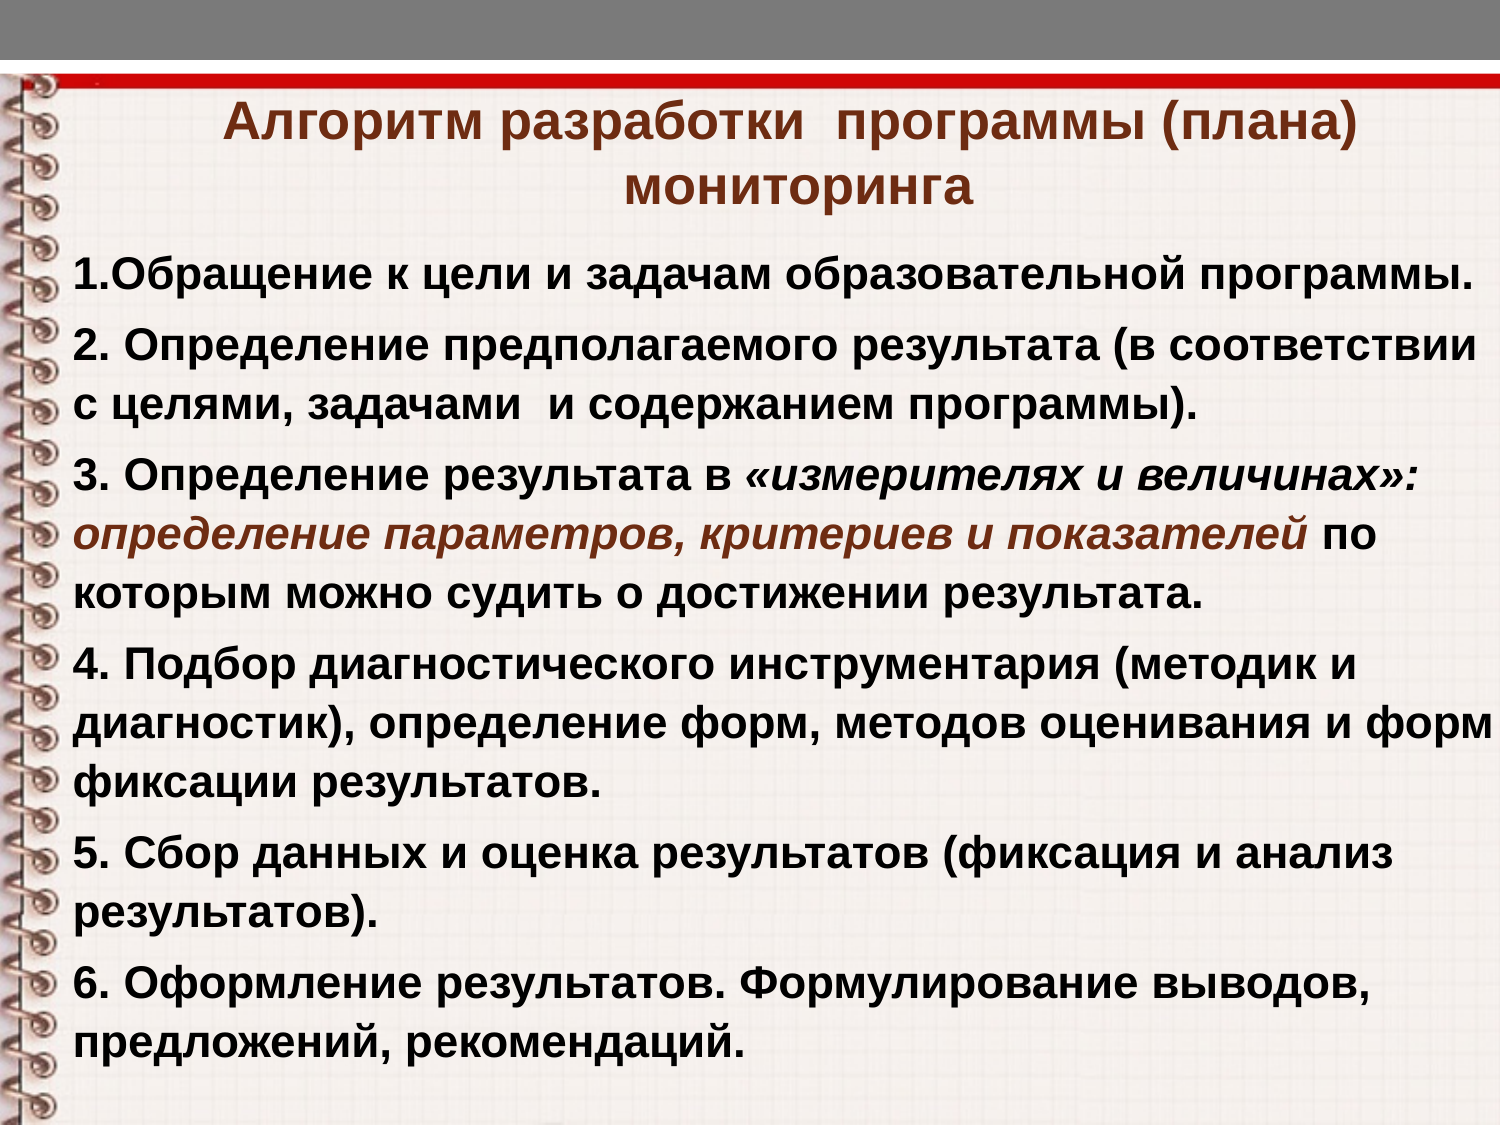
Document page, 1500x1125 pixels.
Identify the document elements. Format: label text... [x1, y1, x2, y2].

text_box 1.Обращение к цели и задачам образовательной программы. 2. Определение предполагаемого результата (в соответствии с целями, задачами и содержанием программы). 3. Определение результата в «измерителях и величинах»: определение параметров, критериев и показателей по которым можно судить о достижении результата. 4. Подбор диагностического инструментария (методик и диагностик), определение форм, методов оценивания и форм фиксации результатов. 5. Сбор данных и оценка результатов (фиксация и анализ результатов). 6. Оформление результатов. Формулирование выводов, предложений, рекомендаций. [57, 171, 1500, 1125]
picture [0, 74, 1500, 1125]
text_box Алгоритм разработки программы (плана) мониторинга [29, 78, 1441, 223]
